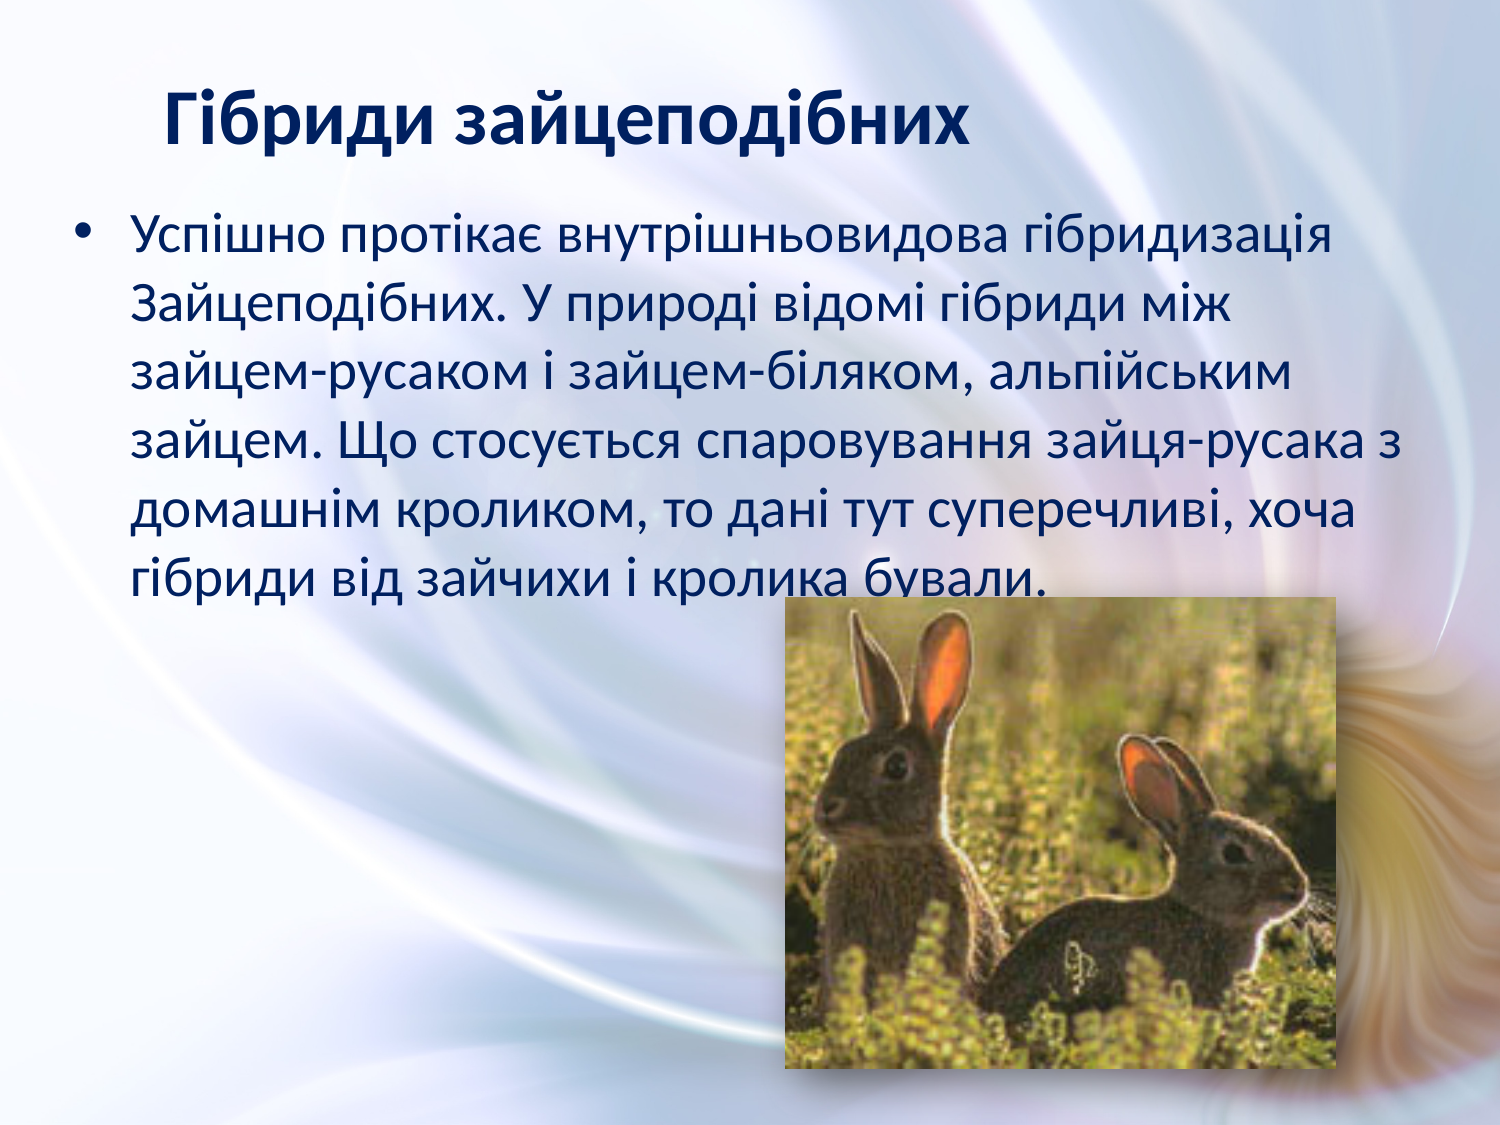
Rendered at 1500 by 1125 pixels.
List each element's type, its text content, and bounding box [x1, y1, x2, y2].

picture [0, 0, 1500, 1125]
text_box Гібриди зайцеподібних [149, 58, 1425, 176]
list Успішно протікає внутрішньовидова гібридизація Зайцеподібних. У природі відомі гібриди між зайцем-русаком і зайцем-біляком, альпійським зайцем. Що стосується спаровування зайця-русака з домашнім кроликом, то дані тут суперечливі, хоча гібриди від зайчихи і кролика бували. [58, 187, 1430, 622]
